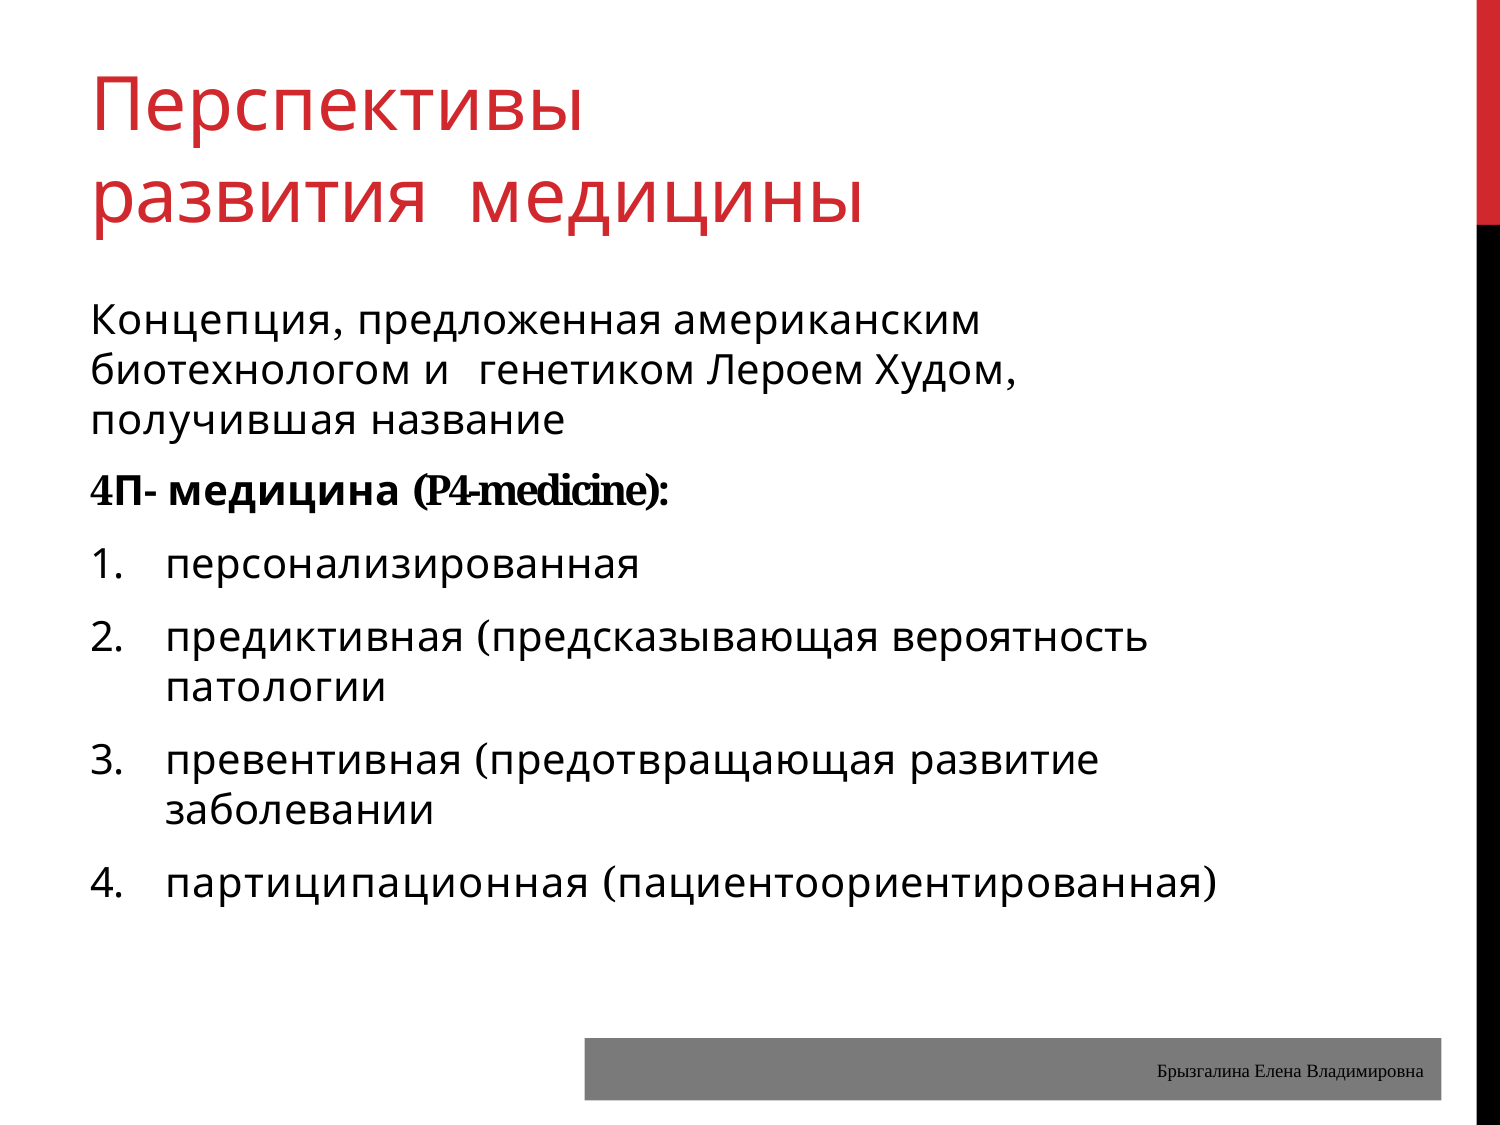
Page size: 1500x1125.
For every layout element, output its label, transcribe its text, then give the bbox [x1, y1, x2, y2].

text_box Концепция, предложенная американским биотехнологом и генетиком Лероем Худом, получившая название 4П- медицина (P4-medicine): персонализированная предиктивная (предсказывающая вероятность патологии превентивная (предотвращающая развитие заболевании партиципационная (пациентоориентированная) [87, 290, 1294, 906]
text_box Брызгалина Елена Владимировна [1154, 1058, 1429, 1081]
text_box [584, 1038, 1442, 1101]
title Перспективы развития медицины [87, 53, 879, 242]
